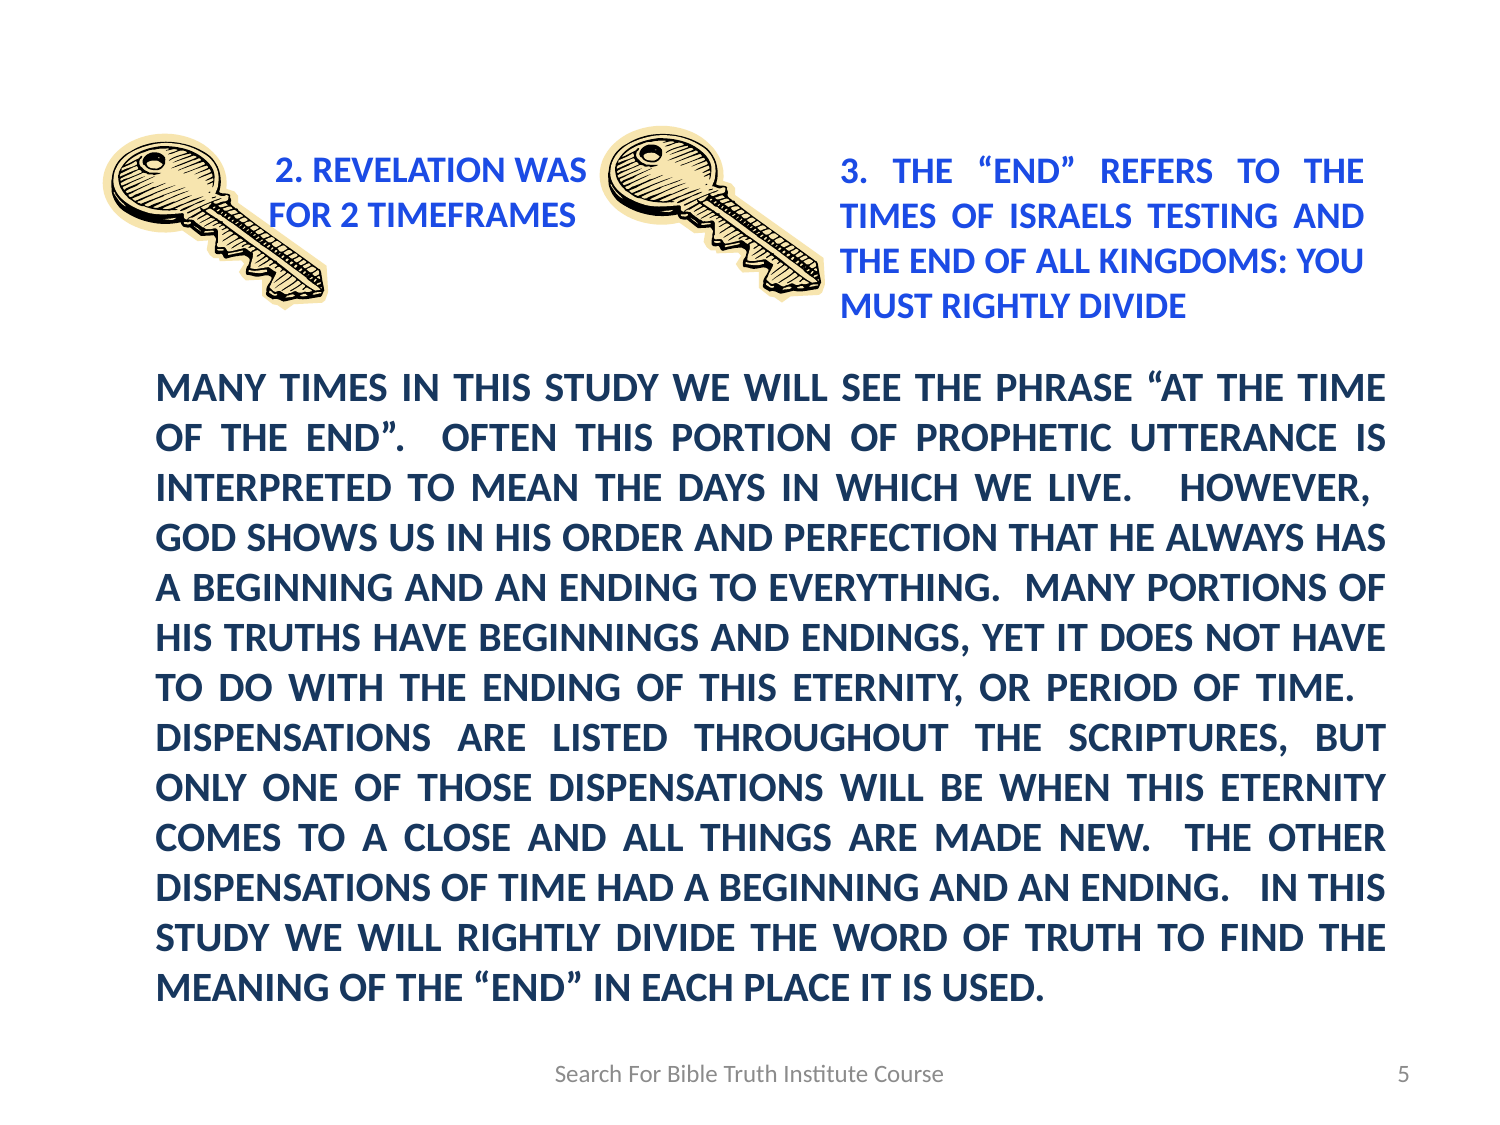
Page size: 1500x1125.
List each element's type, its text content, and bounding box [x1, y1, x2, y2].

text_box 5 [1074, 1042, 1425, 1103]
text_box 2. REVELATION WAS FOR 2 TIMEFRAMES [332, 137, 594, 253]
text_box 3. THE “END” REFERS TO THE TIMES OF ISRAELS TESTING AND THE END OF ALL KINGDOMS: YOU MUST RIGHTLY DIVIDE [825, 138, 1380, 333]
text_box Search For Bible Truth Institute Course [512, 1042, 988, 1103]
picture [599, 125, 826, 303]
text_box MANY TIMES IN THIS STUDY WE WILL SEE THE PHRASE “AT THE TIME OF THE END”. OFTEN THIS PORTION OF PROPHETIC UTTERANCE IS INTERPRETED TO MEAN THE DAYS IN WHICH WE LIVE. HOWEVER, GOD SHOWS US IN HIS ORDER AND PERFECTION THAT HE ALWAYS HAS A BEGINNING AND AN ENDING TO EVERYTHING. MANY PORTIONS OF HIS TRUTHS HAVE BEGINNINGS AND ENDINGS, YET IT DOES NOT HAVE TO DO WITH THE ENDING OF THIS ETERNITY, OR PERIOD OF TIME. DISPENSATIONS ARE LISTED THROUGHOUT THE SCRIPTURES, BUT ONLY ONE OF THOSE DISPENSATIONS WILL BE WHEN THIS ETERNITY COMES TO A CLOSE AND ALL THINGS ARE MADE NEW. THE OTHER DISPENSATIONS OF TIME HAD A BEGINNING AND AN ENDING. IN THIS STUDY WE WILL RIGHTLY DIVIDE THE WORD OF TRUTH TO FIND THE MEANING OF THE “END” IN EACH PLACE IT IS USED. [140, 352, 1402, 1100]
picture [102, 133, 329, 311]
